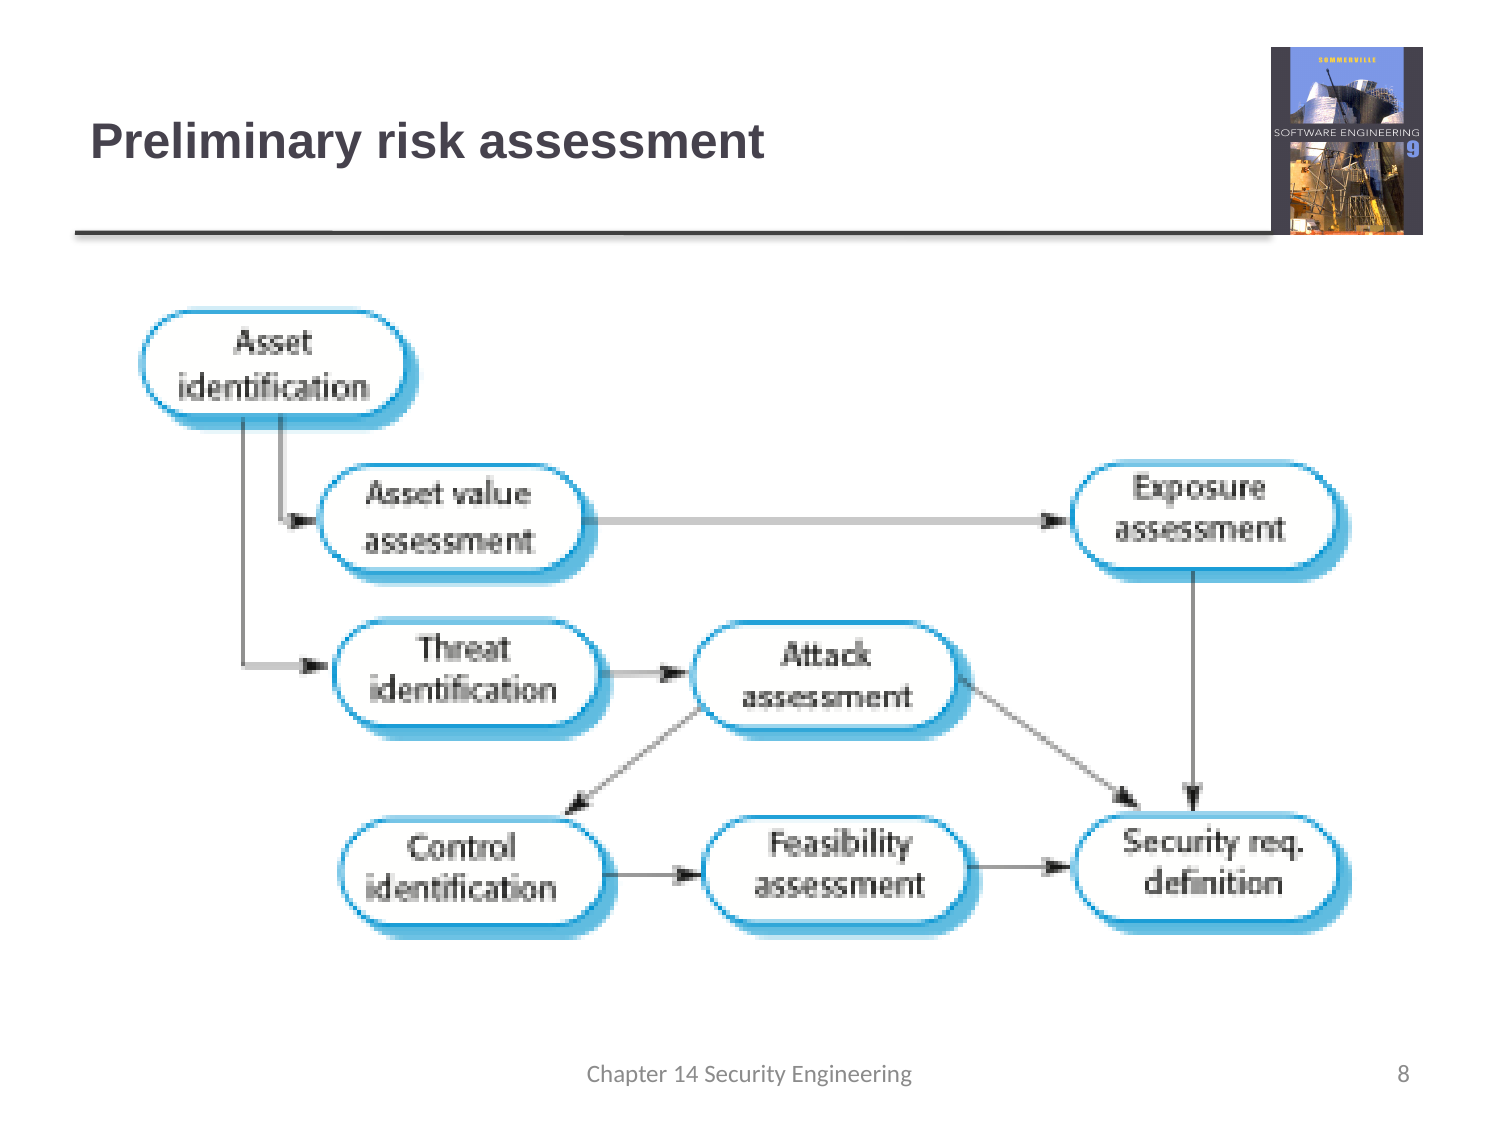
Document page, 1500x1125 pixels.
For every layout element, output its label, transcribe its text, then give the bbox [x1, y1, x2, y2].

picture [1272, 47, 1423, 235]
picture [138, 305, 1357, 941]
title Preliminary risk assessment [74, 44, 1272, 233]
footer Chapter 14 Security Engineering [512, 1042, 988, 1103]
slide_number 8 [1074, 1042, 1425, 1103]
